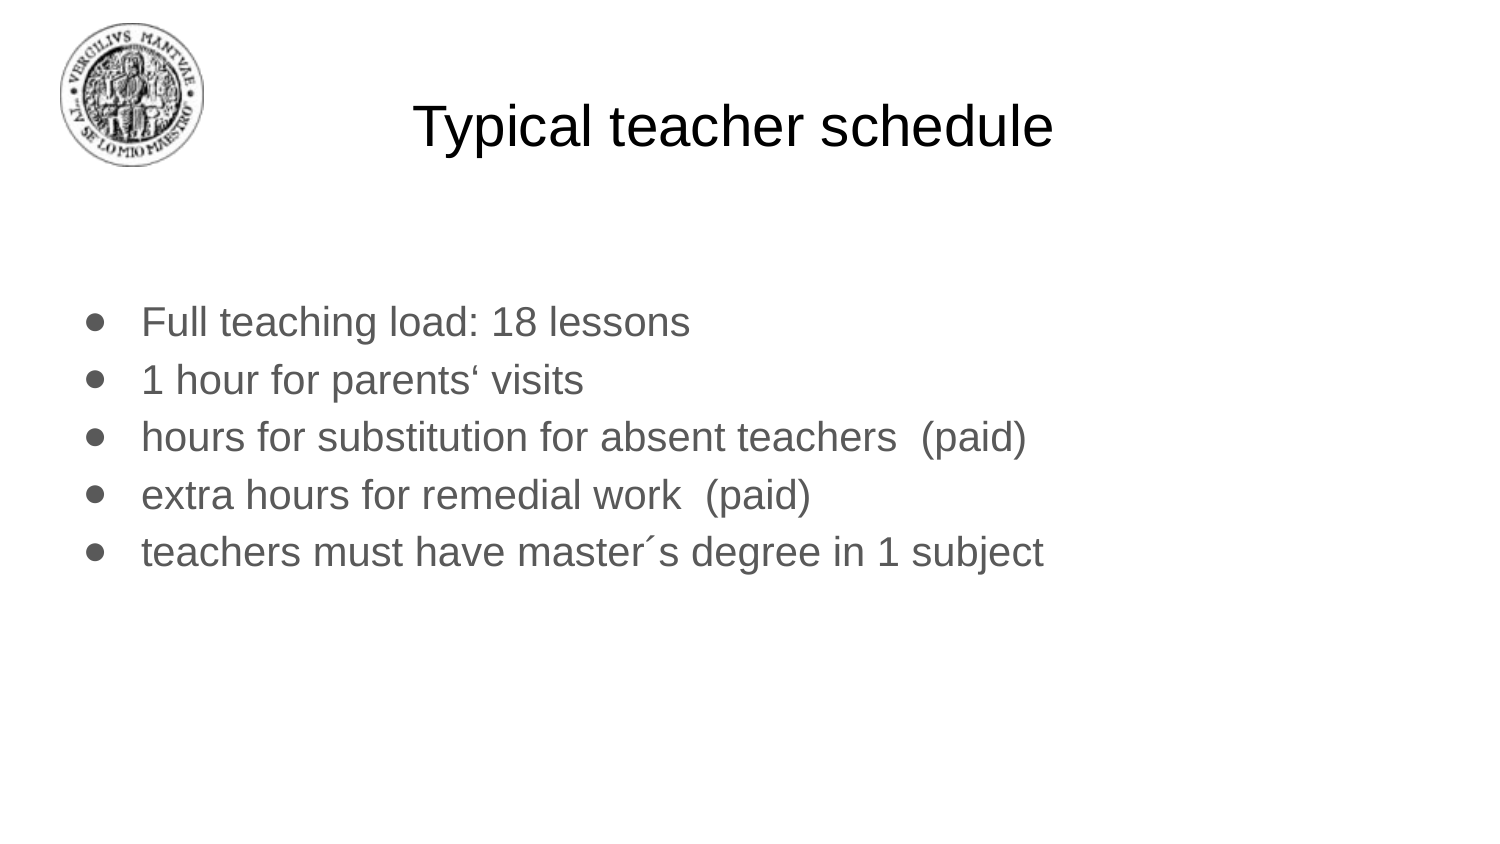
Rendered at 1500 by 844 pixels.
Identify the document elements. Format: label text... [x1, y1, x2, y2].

list Full teaching load: 18 lessons 1 hour for parents‘ visits hours for substitution for absent teachers (paid) extra hours for remedial work (paid) teachers must have master´s degree in 1 subject [51, 189, 1449, 750]
title Typical teacher schedule [51, 72, 1449, 178]
picture [59, 22, 204, 168]
